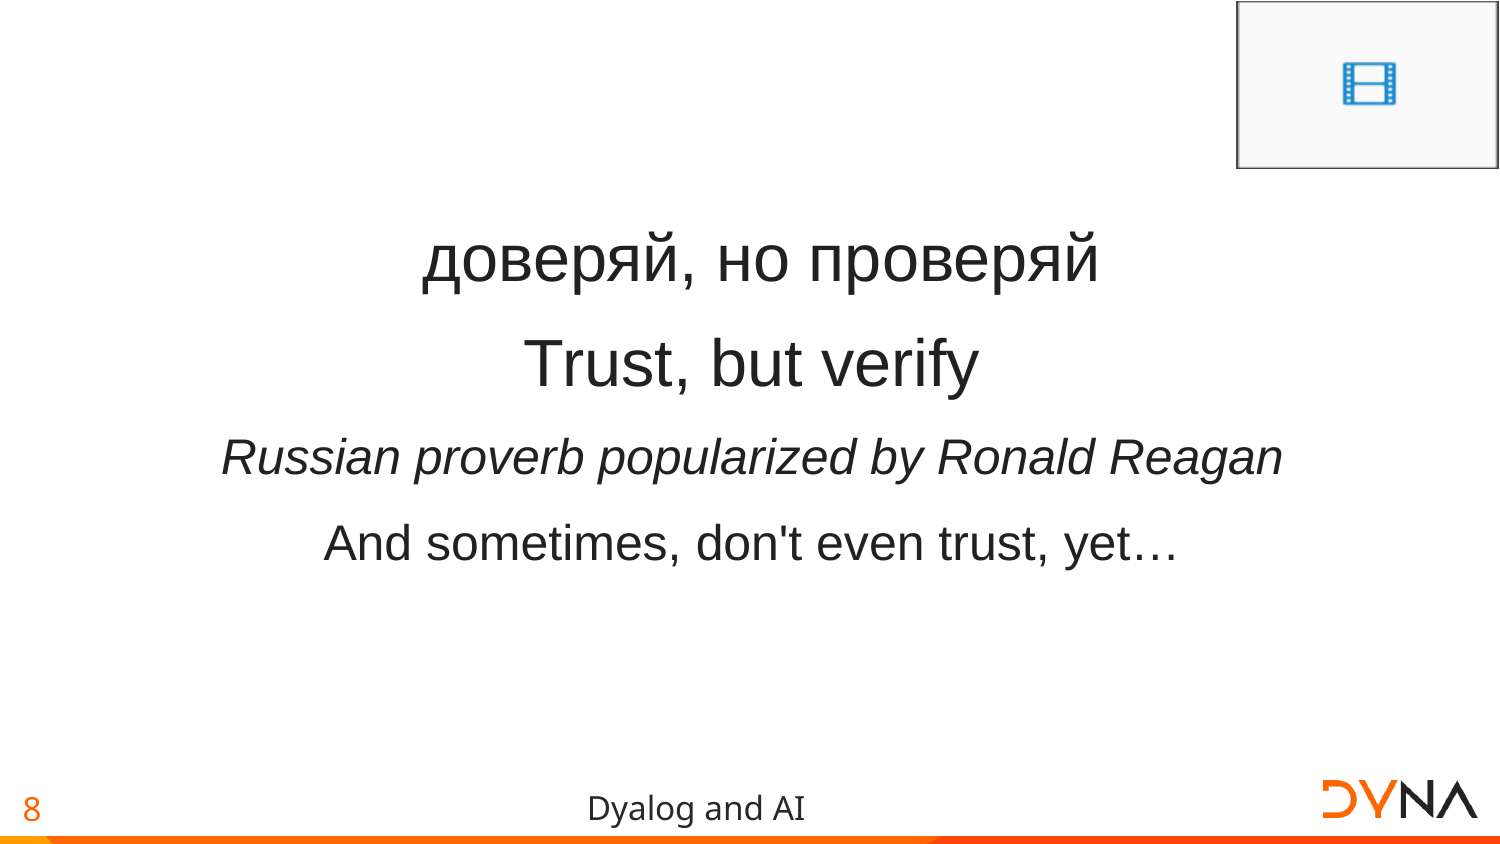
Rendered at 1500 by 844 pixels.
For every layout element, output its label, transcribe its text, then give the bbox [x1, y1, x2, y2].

picture [0, 836, 1500, 844]
picture [1323, 780, 1478, 818]
list доверяй, но проверяй Trust, but verify Russian proverb popularized by Ronald Reagan And sometimes, don't even trust, yet… [53, 207, 1452, 740]
